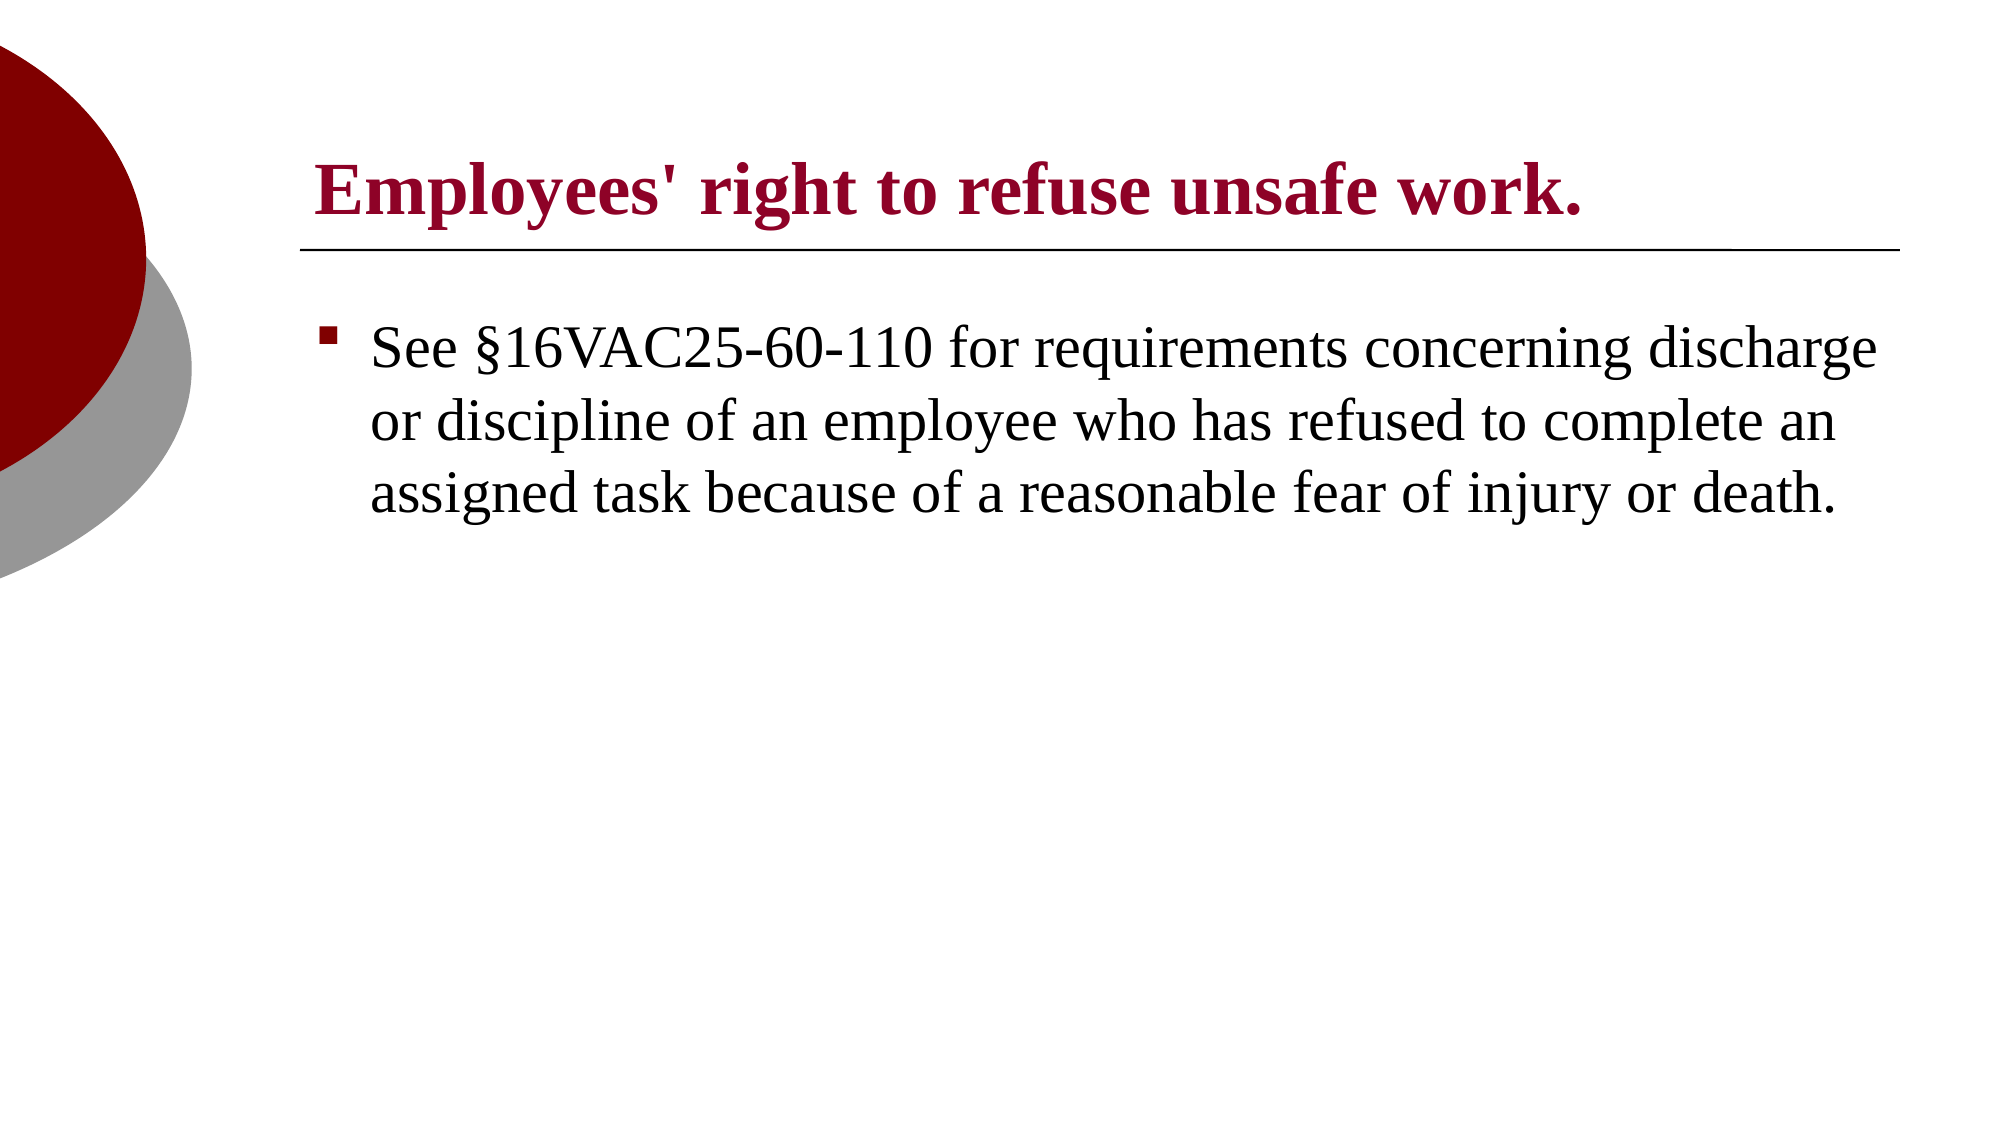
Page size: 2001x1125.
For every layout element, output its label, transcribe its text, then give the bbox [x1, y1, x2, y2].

title Employees' right to refuse unsafe work. [299, 49, 1900, 237]
list See §16VAC25-60-110 for requirements concerning discharge or discipline of an employee who has refused to complete an assigned task because of a reasonable fear of injury or death. [299, 299, 1900, 975]
